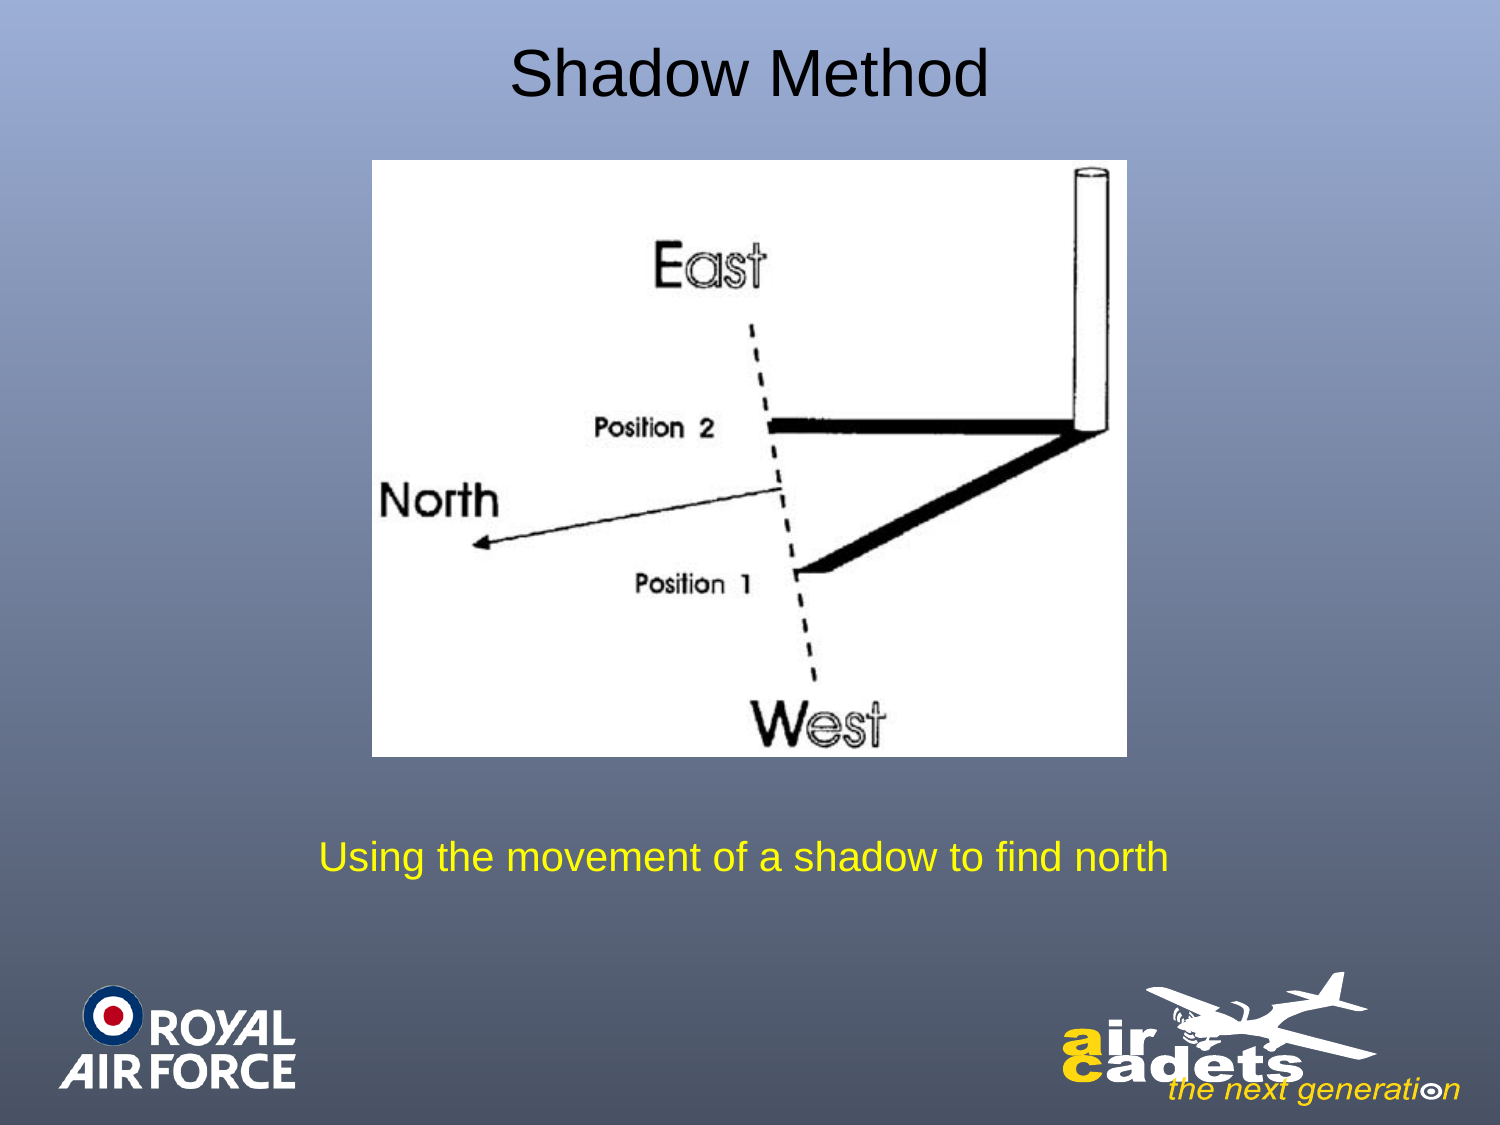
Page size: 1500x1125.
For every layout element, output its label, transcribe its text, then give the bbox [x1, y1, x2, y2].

picture [58, 982, 296, 1089]
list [371, 160, 1127, 757]
title Shadow Method [74, 13, 1426, 126]
text_box Using the movement of a shadow to find north [277, 822, 1211, 888]
